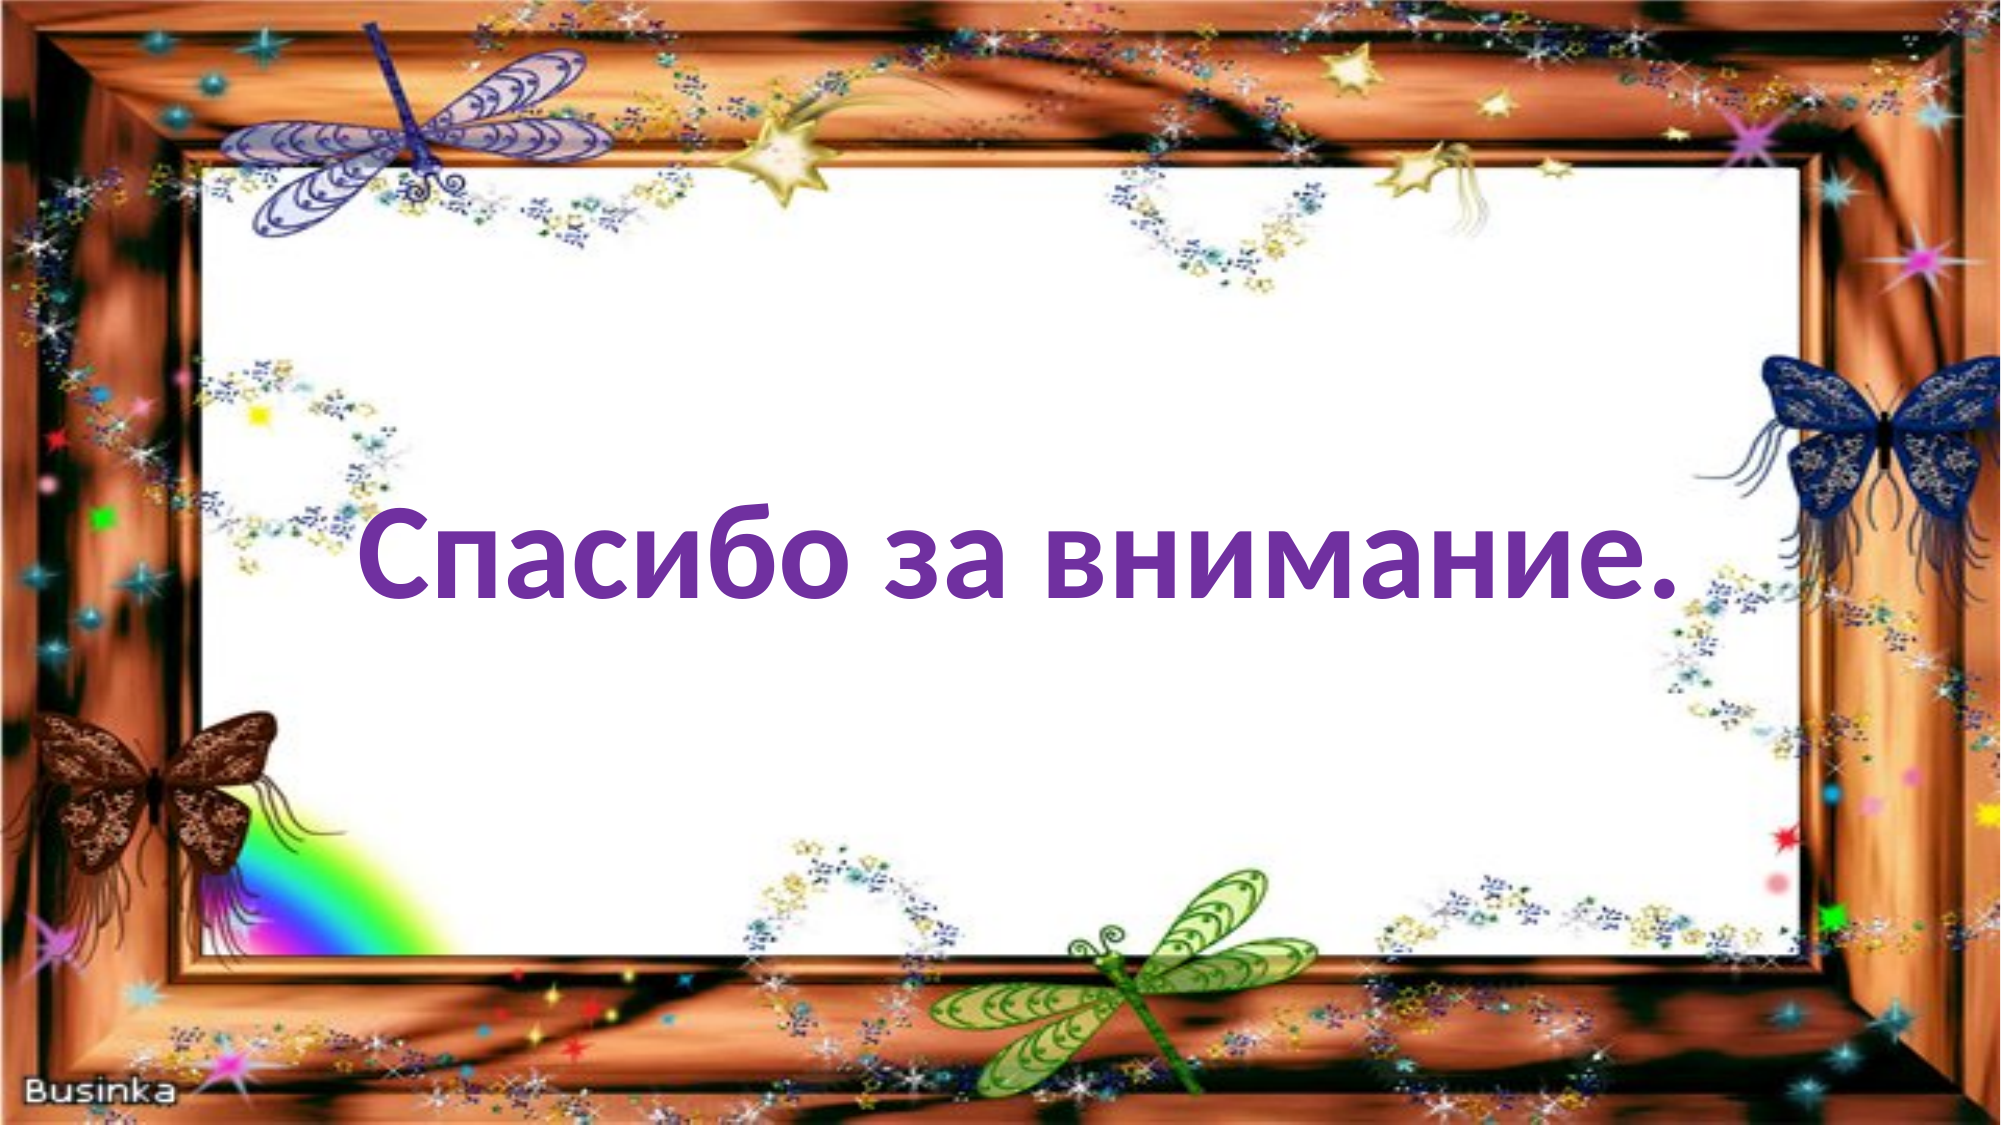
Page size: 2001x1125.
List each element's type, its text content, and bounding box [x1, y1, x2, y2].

text_box Спасибо за внимание. [342, 453, 1701, 634]
picture [0, 0, 2001, 1125]
